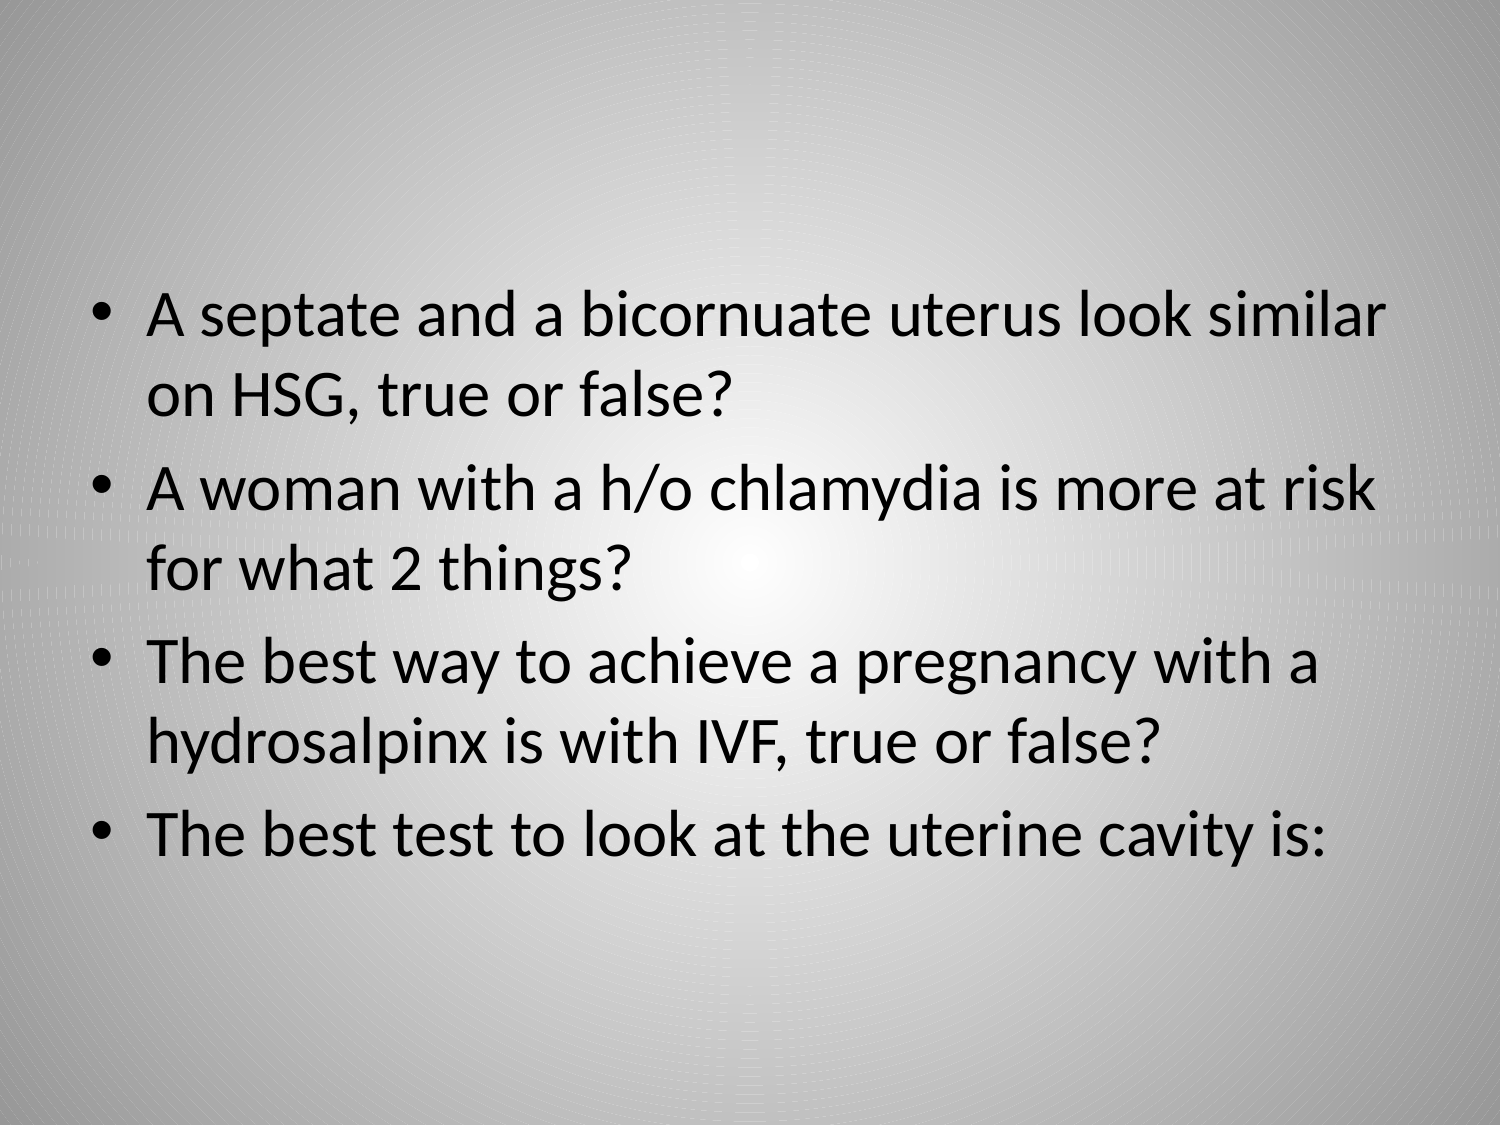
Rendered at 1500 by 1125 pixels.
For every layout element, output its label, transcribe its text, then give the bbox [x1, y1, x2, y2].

list A septate and a bicornuate uterus look similar on HSG, true or false? A woman with a h/o chlamydia is more at risk for what 2 things? The best way to achieve a pregnancy with a hydrosalpinx is with IVF, true or false? The best test to look at the uterine cavity is: [75, 262, 1425, 1005]
